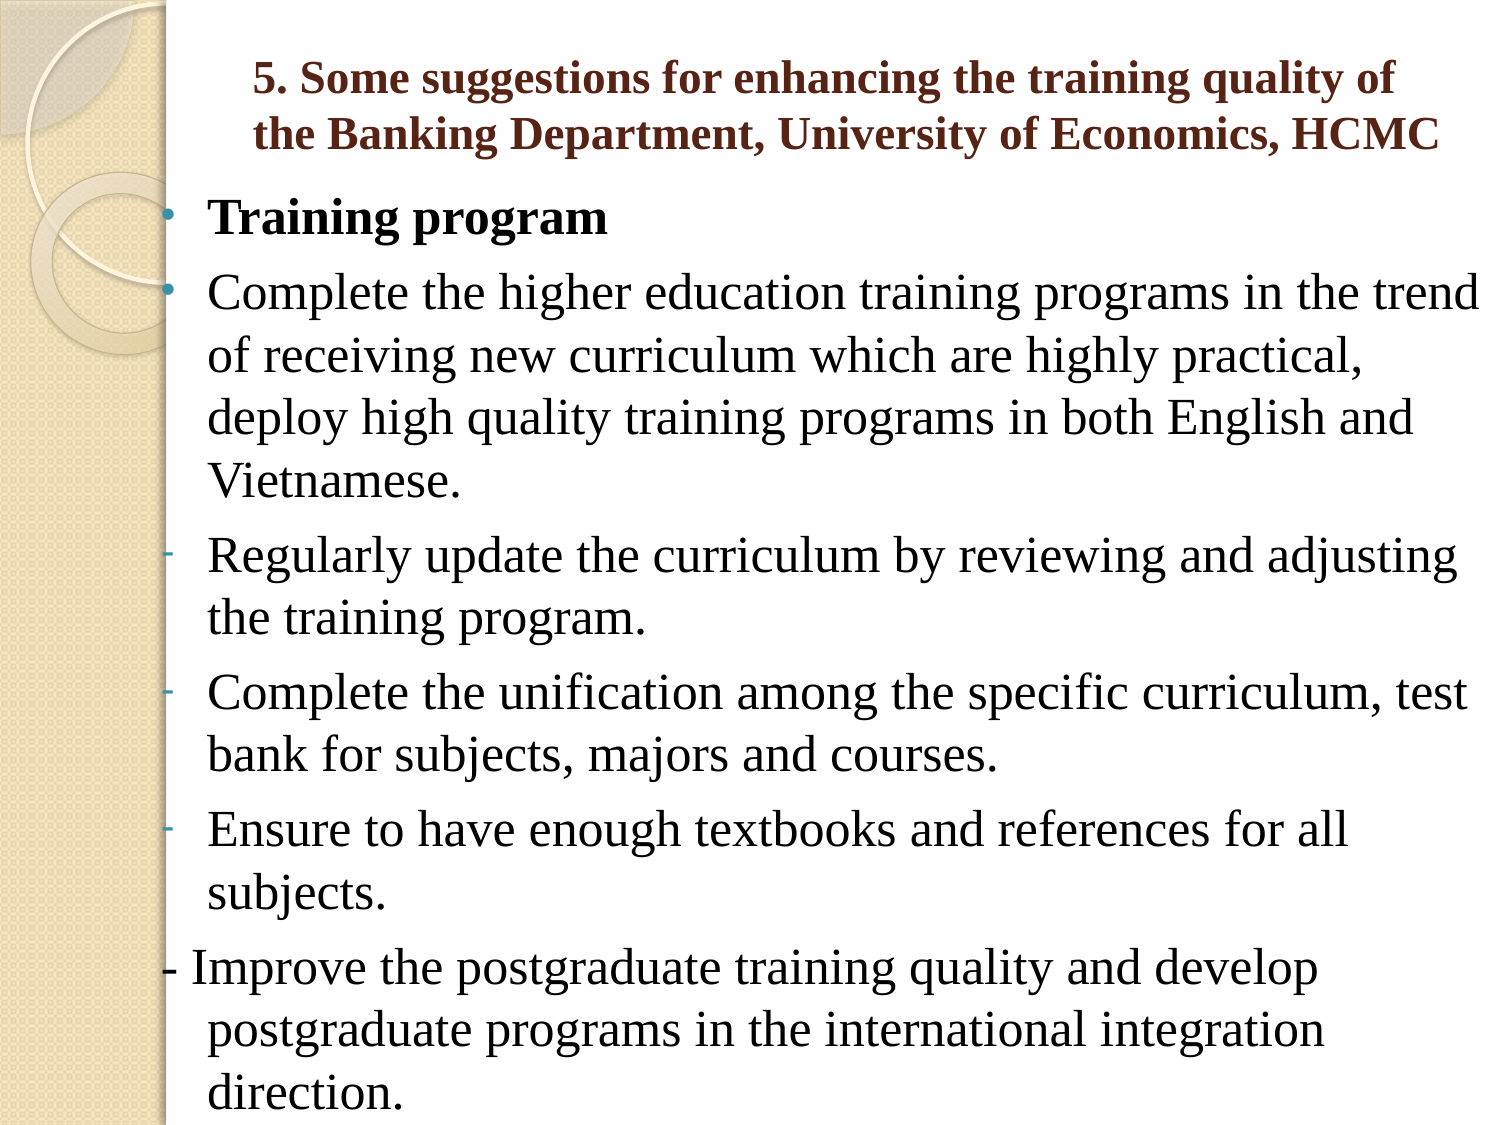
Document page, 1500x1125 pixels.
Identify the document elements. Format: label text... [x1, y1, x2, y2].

title 5. Some suggestions for enhancing the training quality of the Banking Department, University of Economics, HCMC [237, 29, 1468, 175]
list Training program Complete the higher education training programs in the trend of receiving new curriculum which are highly practical, deploy high quality training programs in both English and Vietnamese. Regularly update the curriculum by reviewing and adjusting the training program. Complete the unification among the specific curriculum, test bank for subjects, majors and courses. Ensure to have enough textbooks and references for all subjects. - Improve the postgraduate training quality and develop postgraduate programs in the international integration direction. [132, 187, 1500, 976]
